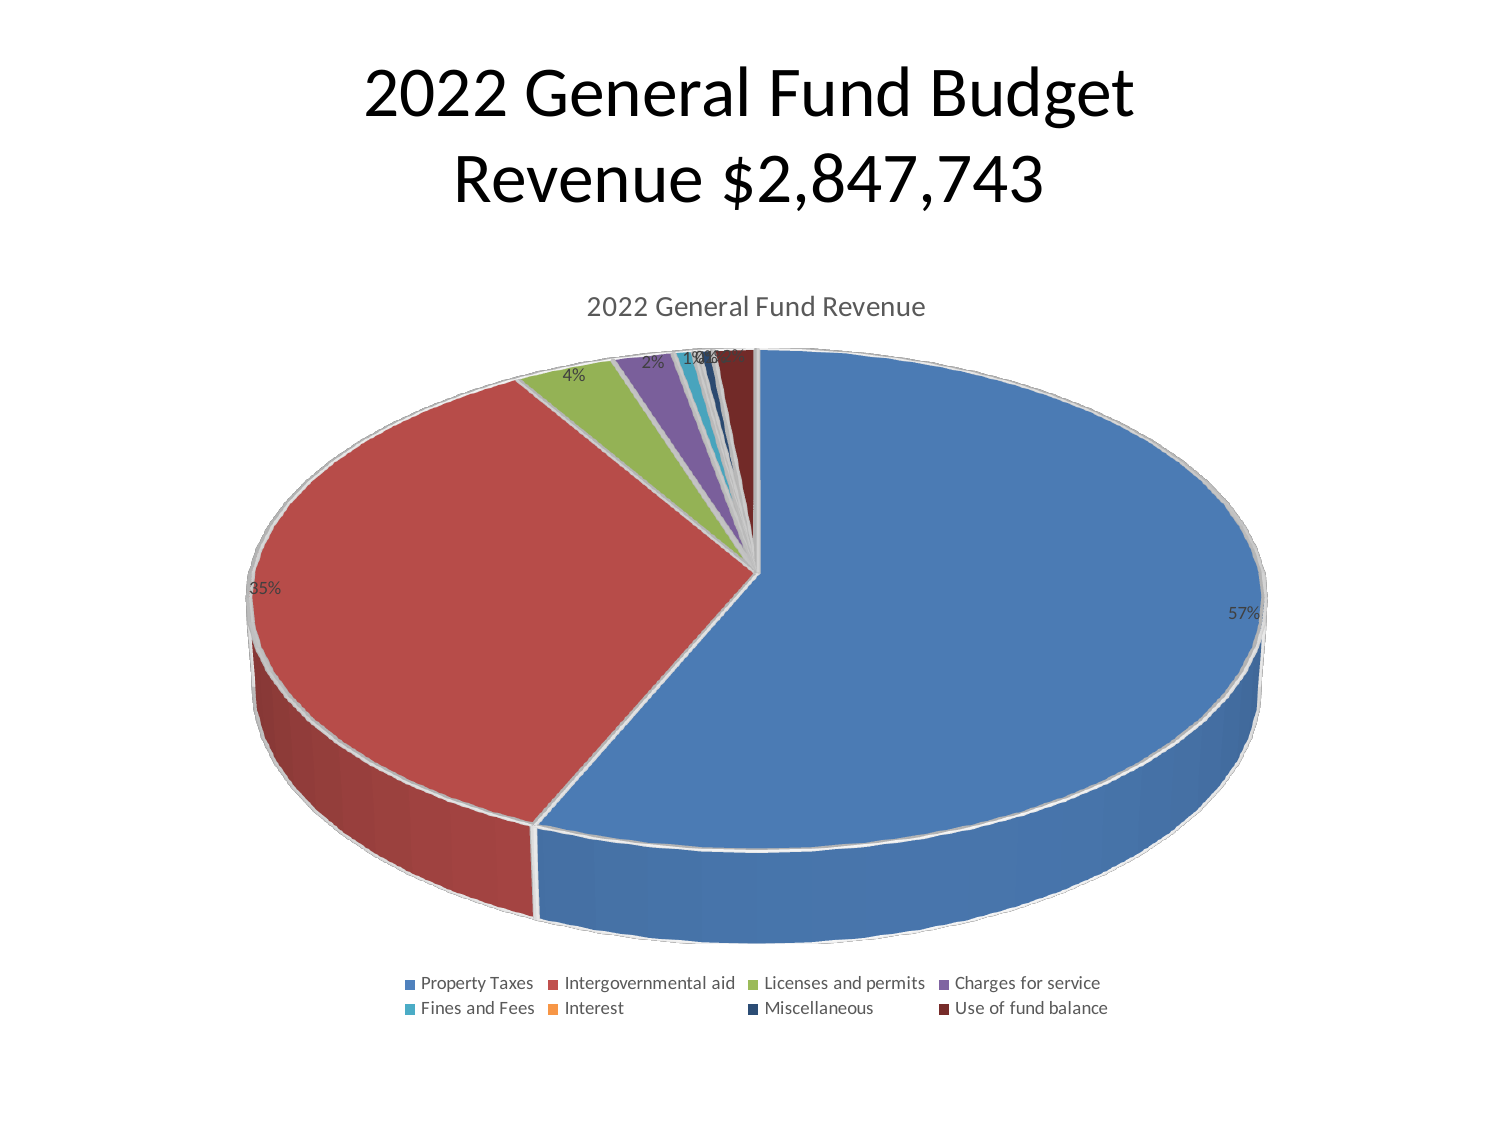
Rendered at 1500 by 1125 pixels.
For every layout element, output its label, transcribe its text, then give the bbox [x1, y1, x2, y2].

chart [74, 224, 1426, 1088]
title 2022 General Fund Budget Revenue $2,847,743 [75, 37, 1425, 224]
